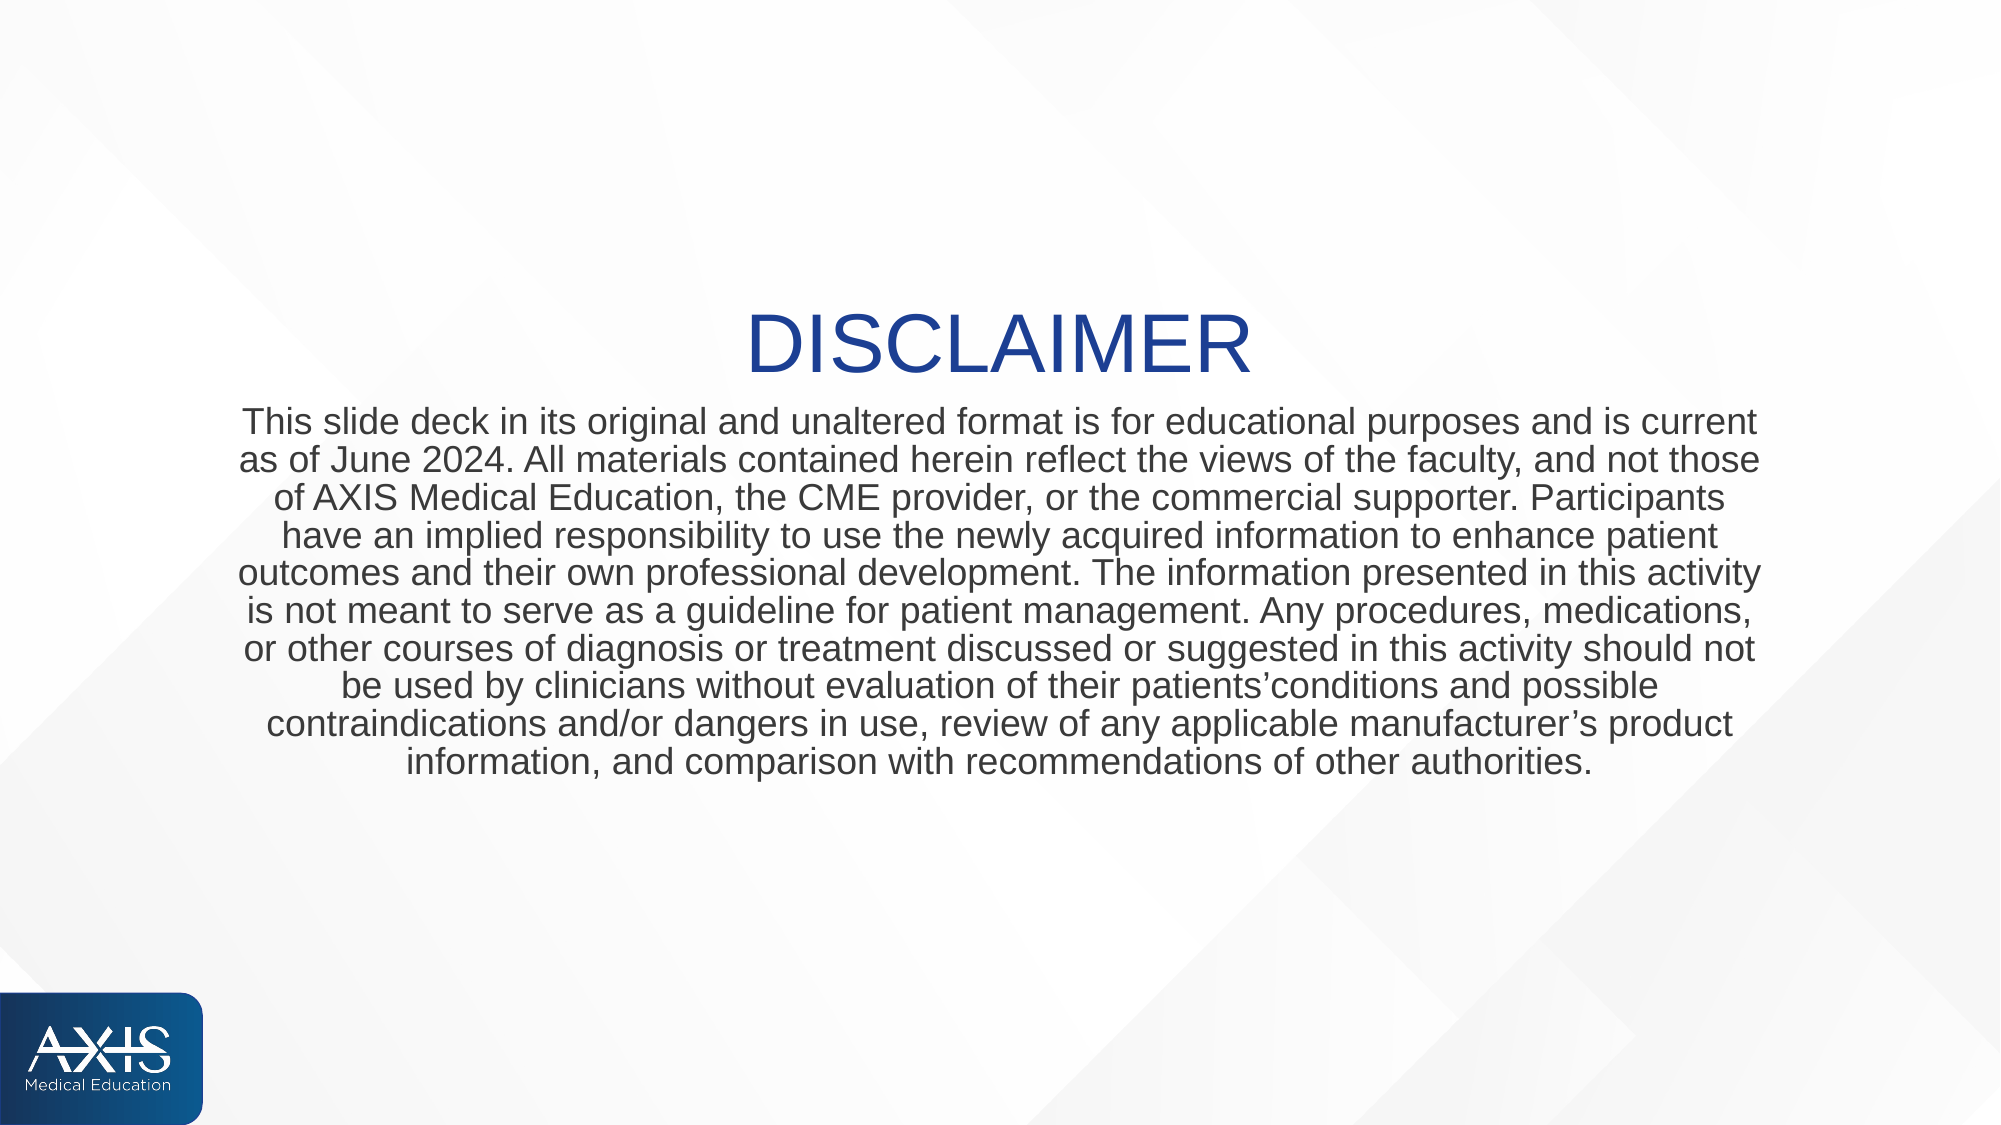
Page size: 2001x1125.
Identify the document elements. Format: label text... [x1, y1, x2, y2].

picture [24, 1001, 174, 1117]
title DISCLAIMER [216, 122, 1784, 397]
subtitle This slide deck in its original and unaltered format is for educational purposes and is current as of June 2024. All materials contained herein reflect the views of the faculty, and not those of AXIS Medical Education, the CME provider, or the commercial supporter. Participants have an implied responsibility to use the newly acquired information to enhance patient outcomes and their own professional development. The information presented in this activity is not meant to serve as a guideline for patient management. Any procedures, medications, or other courses of diagnosis or treatment discussed or suggested in this activity should not be used by clinicians without evaluation of their patients’conditions and possible contraindications and/or dangers in use, review of any applicable manufacturer’s product information, and comparison with recommendations of other authorities. [216, 397, 1784, 955]
